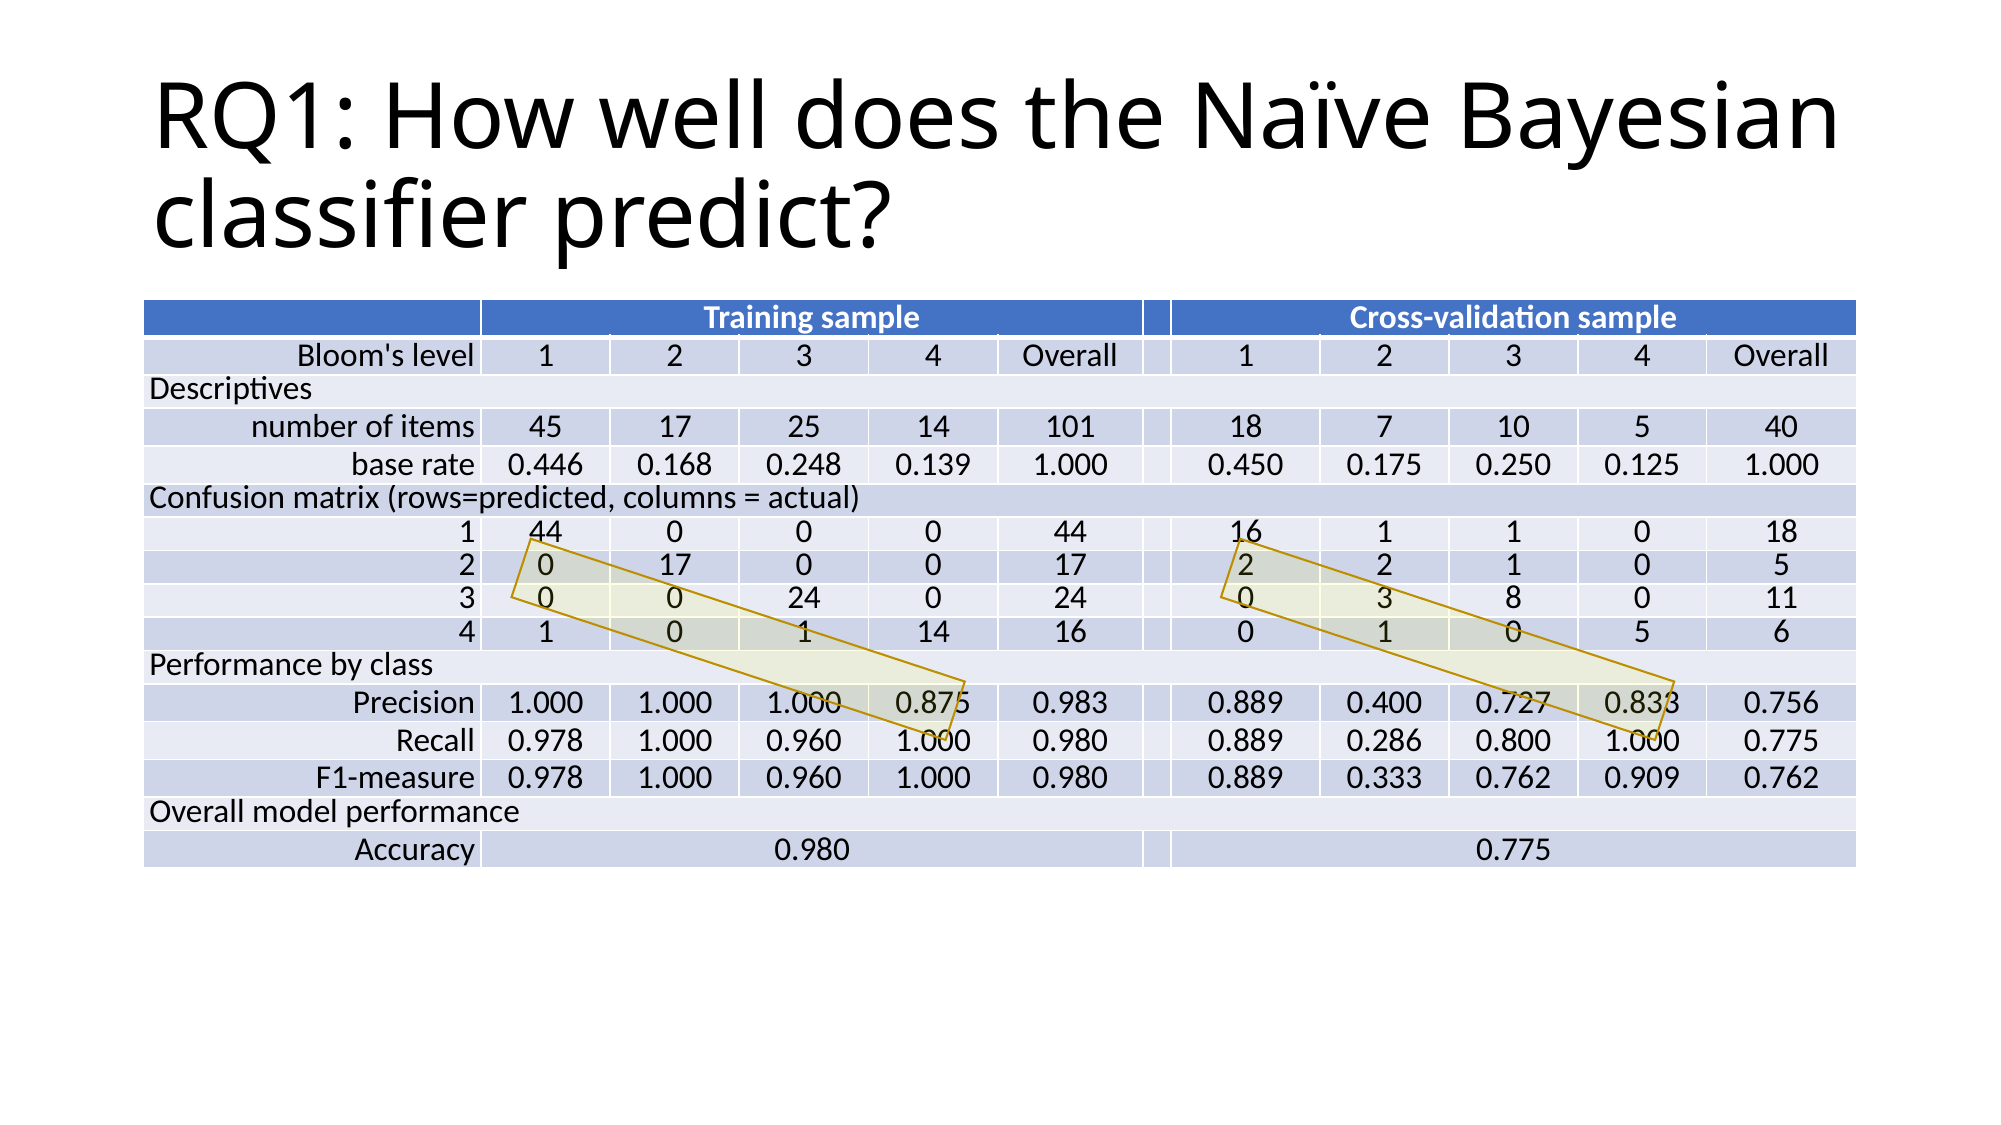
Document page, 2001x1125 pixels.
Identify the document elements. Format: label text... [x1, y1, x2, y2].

table_cell 3 [1450, 340, 1577, 374]
table_cell 0.889 [1172, 760, 1319, 796]
table_cell 0 [611, 632, 665, 650]
table_cell 24 [999, 585, 1142, 616]
table_cell 0.960 [740, 760, 868, 796]
table_cell 45 [482, 409, 609, 445]
table_cell 25 [740, 409, 868, 445]
table_cell 1 [778, 618, 868, 648]
table_cell 2 [144, 551, 480, 583]
table_cell Bloom's level [144, 340, 480, 374]
table_cell 1.000 [611, 760, 738, 796]
table_cell 0.875 [954, 685, 997, 721]
table_cell 0.800 [1450, 722, 1577, 759]
table_cell 0 [869, 585, 997, 616]
table_cell 18 [1172, 409, 1319, 445]
table_cell 1 [144, 518, 480, 550]
table_cell 0.833 [1663, 685, 1706, 721]
table_cell 0.978 [482, 760, 609, 796]
table_cell [1144, 447, 1170, 483]
table_cell [1144, 585, 1170, 616]
table_cell 0 [869, 551, 997, 583]
table_cell 1 [1450, 551, 1577, 583]
table_cell 5 [1707, 551, 1856, 583]
table_cell F1-measure [144, 760, 480, 796]
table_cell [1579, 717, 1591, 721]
table_cell 1.000 [1707, 447, 1856, 483]
table_cell 0.400 [1321, 685, 1448, 721]
table_cell 17 [999, 551, 1142, 583]
table_cell 0.909 [1579, 760, 1706, 796]
table_cell 24 [740, 585, 868, 616]
table_cell Accuracy [144, 831, 480, 867]
table_cell 0.775 [1172, 831, 1856, 867]
table_cell 1 [1321, 518, 1448, 550]
table_cell 0 [740, 551, 868, 583]
table_cell 1.000 [482, 685, 609, 721]
table_cell 0.139 [869, 447, 997, 483]
table_cell 101 [999, 409, 1142, 445]
table_cell 0.980 [482, 831, 1142, 867]
table_cell [1144, 831, 1170, 867]
table_cell 8 [1450, 585, 1577, 616]
table_header [1144, 300, 1170, 335]
table_cell 4 [144, 618, 480, 650]
table_cell 5 [1579, 618, 1706, 650]
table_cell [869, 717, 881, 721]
table_cell 2 [1172, 551, 1234, 583]
table_cell 7 [1321, 409, 1448, 445]
table_cell 0.960 [740, 722, 868, 759]
table_cell 0 [482, 551, 525, 583]
table_cell Performance by class [144, 651, 766, 683]
table_cell 0 [1172, 618, 1319, 650]
table_cell 0 [1579, 585, 1706, 616]
table_cell 2 [1321, 551, 1448, 583]
table_cell 10 [1450, 409, 1577, 445]
table_cell Overall [1707, 340, 1856, 374]
table_cell 11 [1707, 585, 1856, 616]
table_cell base rate [144, 447, 480, 483]
table_cell 1 [482, 340, 609, 374]
table_header Cross-validation sample [1172, 300, 1856, 335]
table_cell 4 [1579, 340, 1706, 374]
table_cell 17 [611, 551, 738, 583]
table_cell [1144, 685, 1170, 721]
table_cell 2 [1321, 340, 1448, 374]
table_cell 0.762 [1707, 760, 1856, 796]
table_cell 1.000 [611, 685, 738, 721]
table_cell 0 [1488, 618, 1577, 648]
table_cell 1 [1450, 518, 1577, 550]
table_cell 0 [678, 585, 738, 605]
table_cell [1144, 551, 1170, 583]
table_cell Descriptives [144, 376, 1856, 407]
table_cell 0.125 [1579, 447, 1706, 483]
table_cell 0.980 [999, 760, 1142, 796]
table_cell 1.000 [611, 722, 738, 759]
table_cell 3 [740, 340, 868, 374]
table_cell Precision [144, 685, 480, 721]
table_cell Performance by class [879, 651, 1475, 683]
table_cell Overall model performance [144, 798, 1856, 830]
table_cell [1144, 722, 1170, 759]
table_cell 18 [1707, 518, 1856, 550]
table_cell 2 [1284, 551, 1319, 563]
table_cell 6 [1707, 618, 1856, 650]
title RQ1: How well does the Naïve Bayesian classifier predict? [137, 59, 1863, 278]
table_cell 3 [1388, 585, 1448, 605]
table_cell 0 [611, 518, 738, 550]
table_cell [1144, 340, 1170, 374]
table_cell 14 [869, 618, 997, 650]
text_box [510, 537, 967, 742]
table_cell 3 [144, 585, 480, 616]
table_cell 0.983 [999, 685, 1142, 721]
table_cell 0.756 [1707, 685, 1856, 721]
table_cell Overall [999, 340, 1142, 374]
table_cell 0.333 [1321, 760, 1448, 796]
table_cell 16 [999, 618, 1142, 650]
table_cell 0.446 [482, 447, 609, 483]
table_cell 0.248 [740, 447, 868, 483]
table_cell [1144, 518, 1170, 550]
table_cell 1.000 [869, 722, 997, 759]
table_cell [1144, 760, 1170, 796]
table_cell 0 [575, 551, 609, 563]
table_header Training sample [482, 300, 1142, 335]
table_cell 0.980 [999, 722, 1142, 759]
table_cell 40 [1707, 409, 1856, 445]
table_cell 1.000 [869, 760, 997, 796]
table_cell 1.000 [740, 685, 868, 721]
table_cell 5 [1579, 409, 1706, 445]
table_cell 1.000 [1579, 722, 1706, 759]
table_cell 1 [1172, 340, 1319, 374]
table_cell 44 [482, 518, 609, 550]
table_cell 0 [869, 518, 997, 550]
table_cell 1 [482, 618, 609, 650]
table_cell 0 [1172, 585, 1271, 616]
table_cell 0.775 [1707, 722, 1856, 759]
table_cell 17 [611, 409, 738, 445]
table_cell Recall [144, 722, 480, 759]
table_cell 44 [999, 518, 1142, 550]
table_cell 1.000 [999, 447, 1142, 483]
table_cell 0 [1579, 551, 1706, 583]
table_cell 2 [611, 340, 738, 374]
text_box [1219, 537, 1676, 742]
table_header [144, 300, 480, 335]
table_cell [1144, 409, 1170, 445]
table_cell 0.175 [1321, 447, 1448, 483]
table_cell 0.450 [1172, 447, 1319, 483]
table_cell 1 [1321, 632, 1375, 650]
table_cell 0 [482, 585, 562, 616]
table_cell number of items [144, 409, 480, 445]
table_cell Performance by class [1588, 651, 1856, 683]
table_cell 0.286 [1321, 722, 1448, 759]
table_cell [1144, 618, 1170, 650]
table_cell 0.978 [482, 722, 609, 759]
table_cell 16 [1172, 518, 1319, 550]
table_cell 0.762 [1450, 760, 1577, 796]
table_cell 14 [869, 409, 997, 445]
table_cell 0.168 [611, 447, 738, 483]
table_cell 0.889 [1172, 685, 1319, 721]
table_cell 0 [1579, 518, 1706, 550]
table_cell 4 [869, 340, 997, 374]
table_cell 0.889 [1172, 722, 1319, 759]
table_cell 0 [740, 518, 868, 550]
table_cell 0.727 [1450, 685, 1577, 721]
table_cell Confusion matrix (rows=predicted, columns = actual) [144, 485, 1856, 516]
table_cell 0.250 [1450, 447, 1577, 483]
